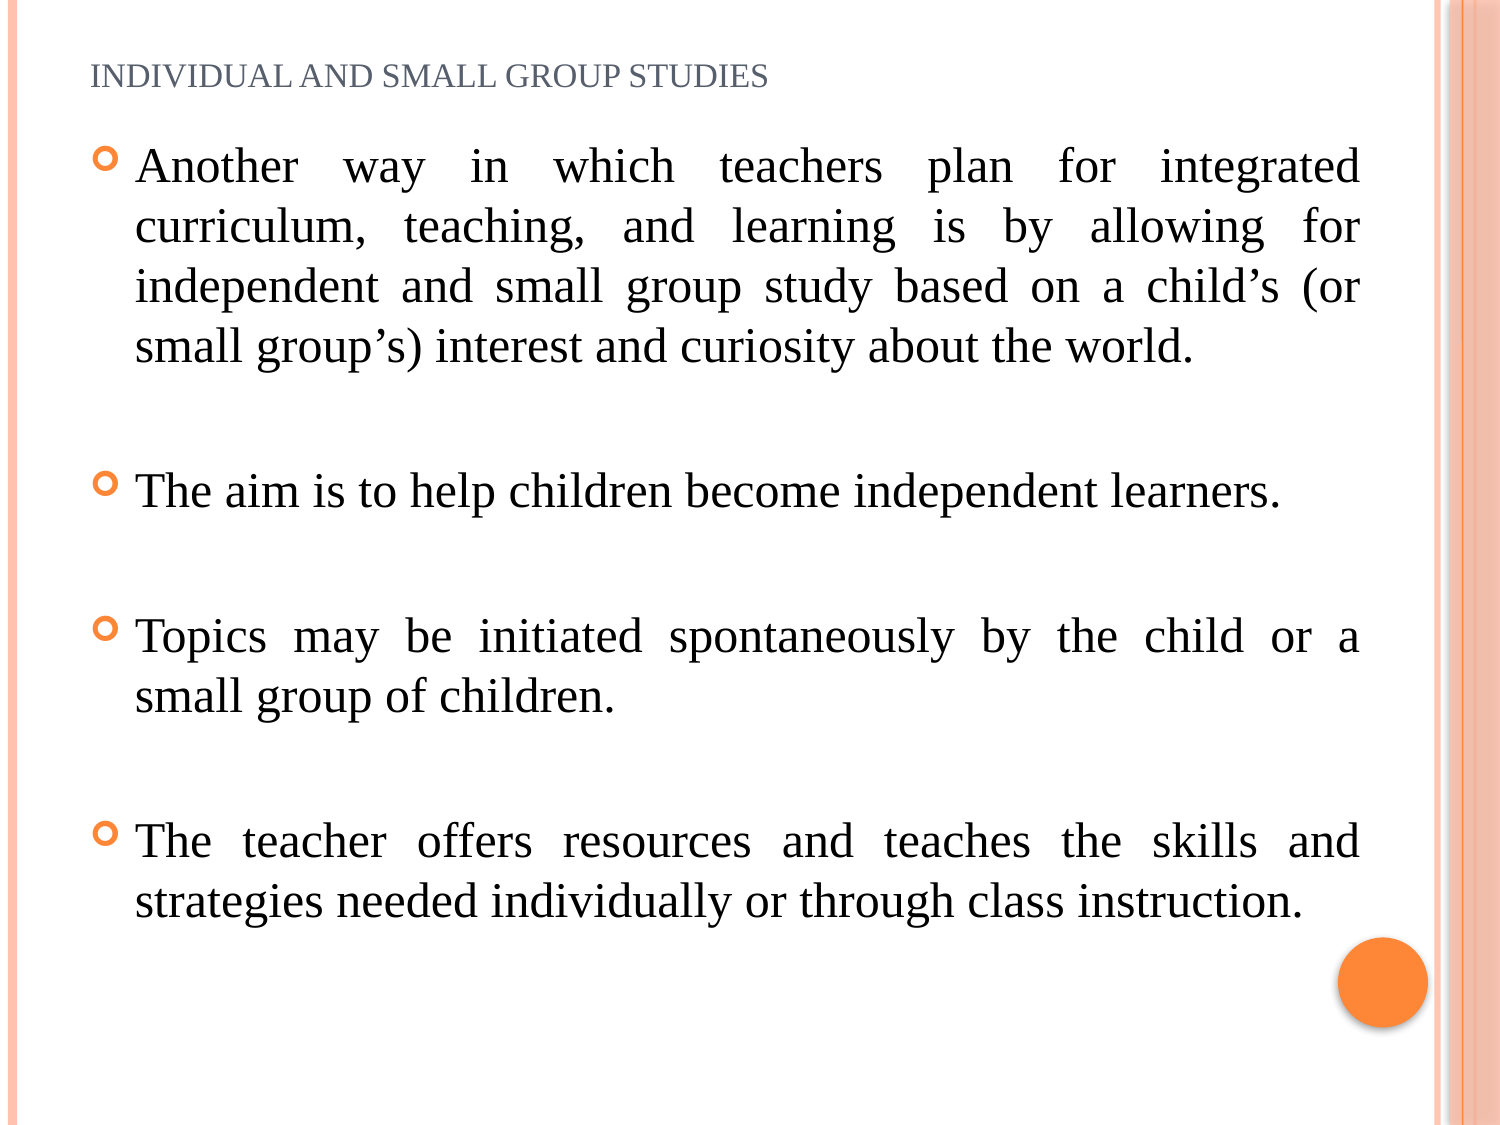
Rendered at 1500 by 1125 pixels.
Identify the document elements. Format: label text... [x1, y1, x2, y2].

title Individual and Small Group Studies [75, 45, 1300, 102]
list Another way in which teachers plan for integrated curriculum, teaching, and learning is by allowing for independent and small group study based on a child’s (or small group’s) interest and curiosity about the world. The aim is to help children become independent learners. Topics may be initiated spontaneously by the child or a small group of children. The teacher offers resources and teaches the skills and strategies needed individually or through class instruction. [75, 125, 1376, 1062]
